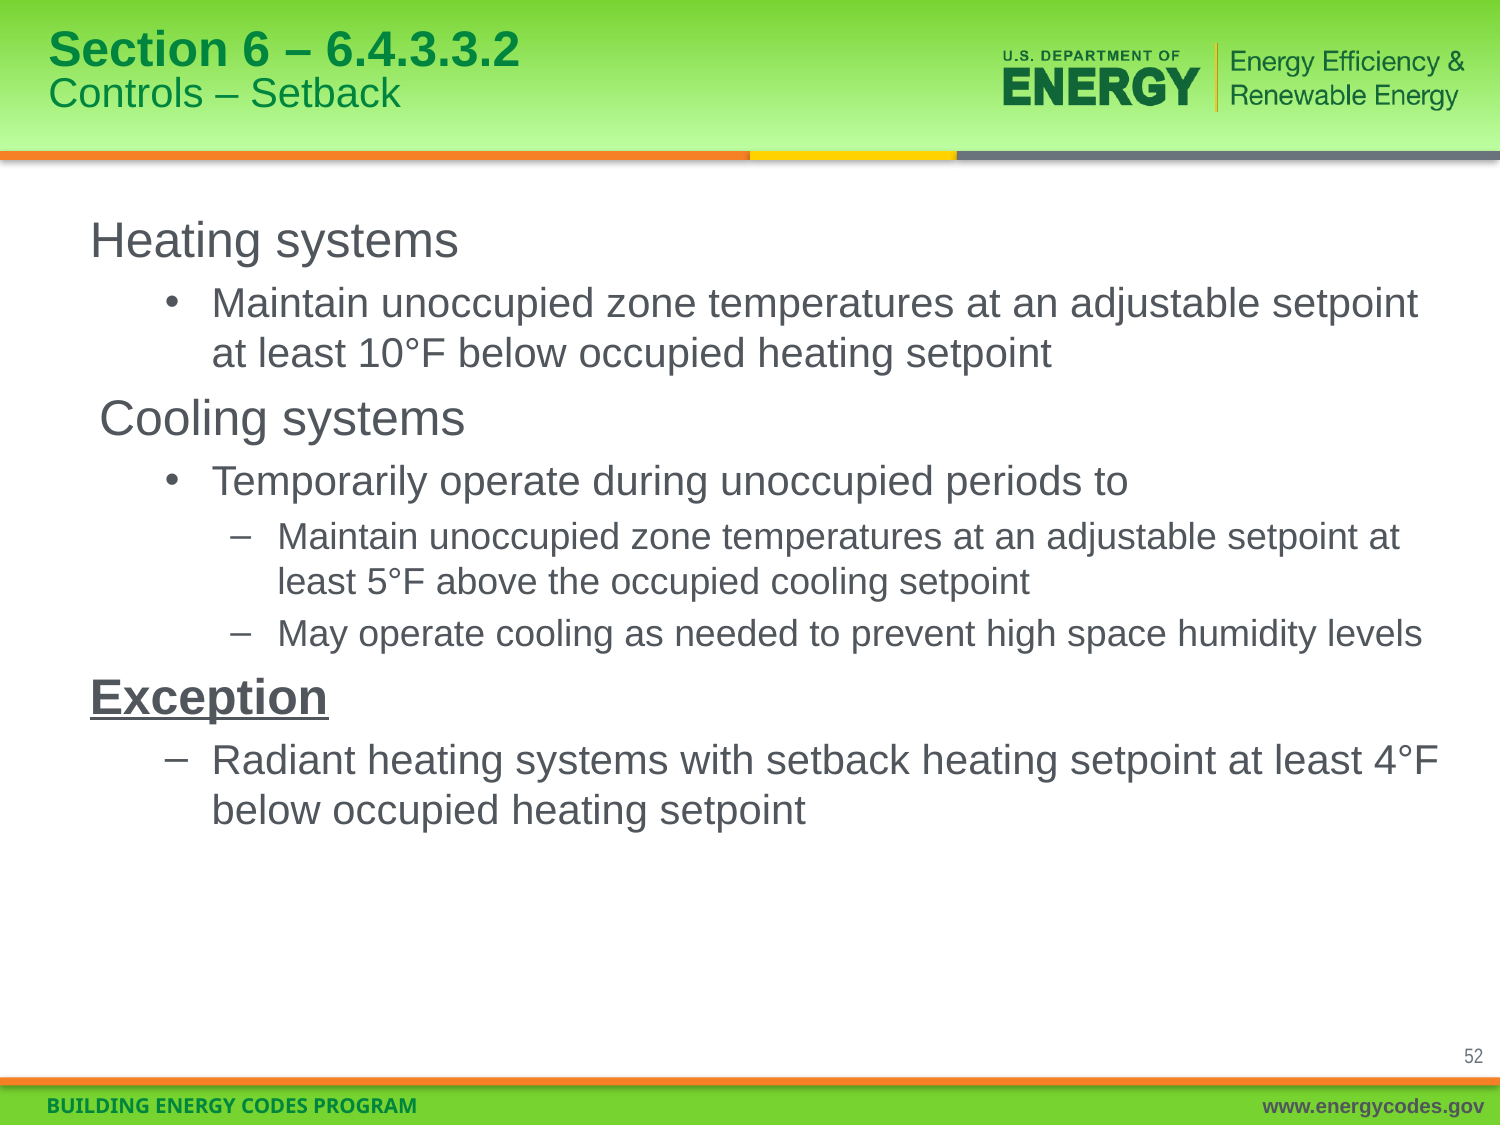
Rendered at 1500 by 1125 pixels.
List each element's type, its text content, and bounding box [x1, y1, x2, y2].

list Heating systems Maintain unoccupied zone temperatures at an adjustable setpoint at least 10°F below occupied heating setpoint Cooling systems Temporarily operate during unoccupied periods to Maintain unoccupied zone temperatures at an adjustable setpoint at least 5°F above the occupied cooling setpoint May operate cooling as needed to prevent high space humidity levels Exception Radiant heating systems with setback heating setpoint at least 4°F below occupied heating setpoint [74, 200, 1475, 938]
title Section 6 – 6.4.3.3.2 Controls – Setback [33, 0, 1473, 144]
